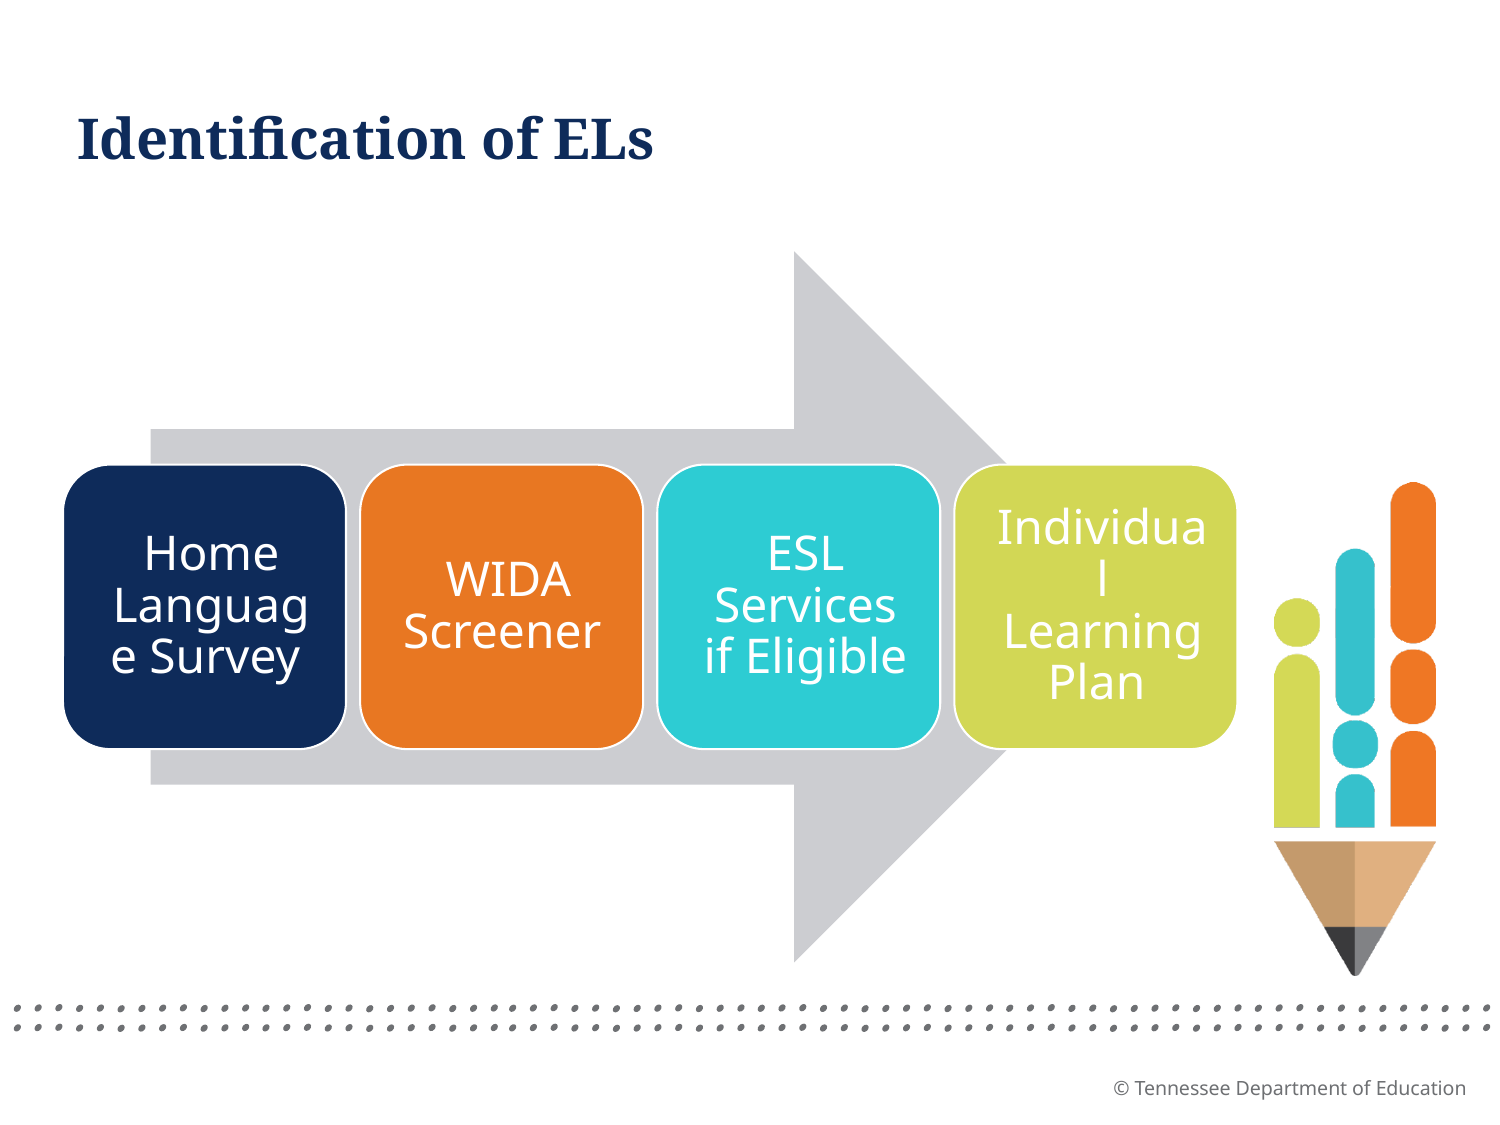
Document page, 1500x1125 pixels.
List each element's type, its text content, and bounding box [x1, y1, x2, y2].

picture [1274, 482, 1436, 976]
title Identification of ELs [62, 37, 1436, 236]
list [62, 251, 1238, 963]
